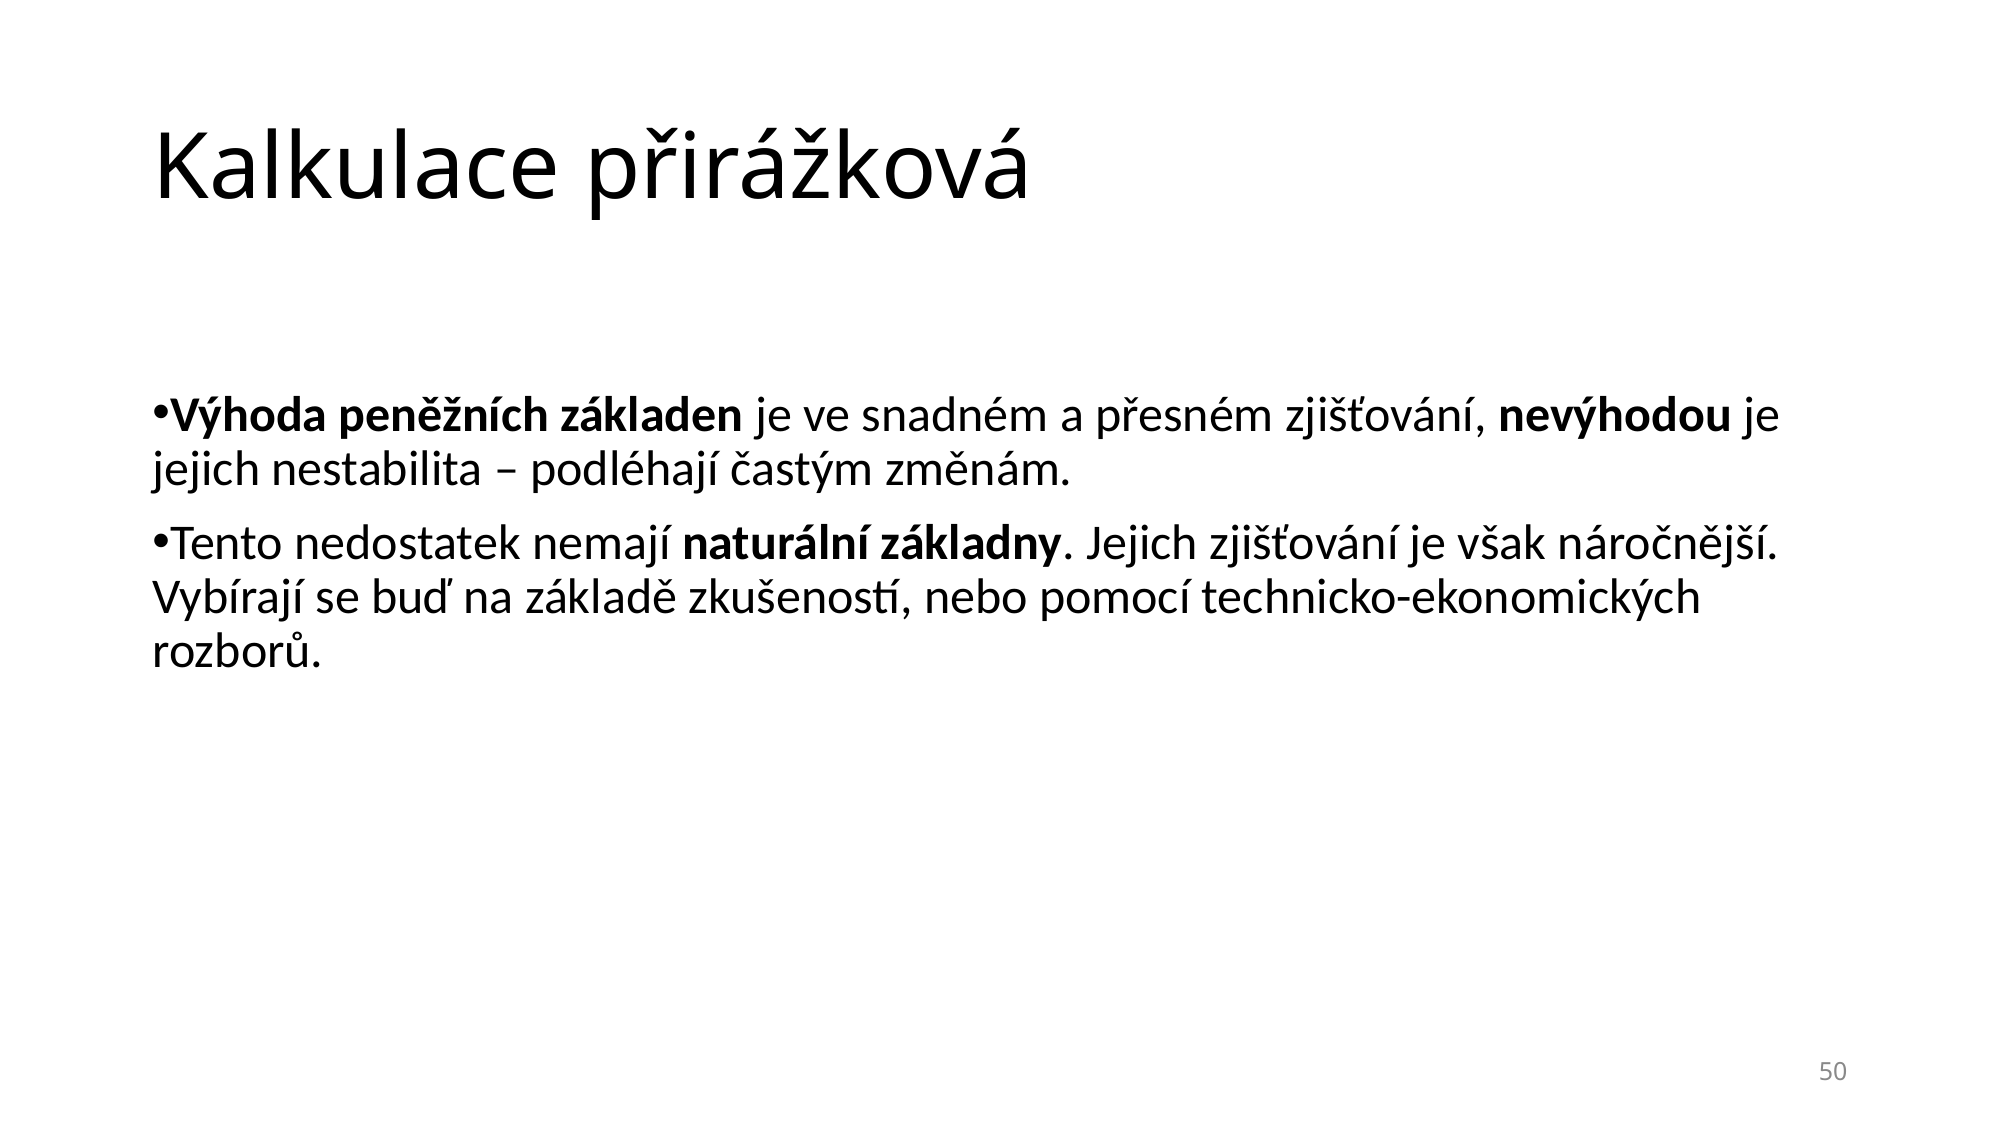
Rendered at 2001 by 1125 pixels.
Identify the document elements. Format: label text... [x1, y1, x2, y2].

title Kalkulace přirážková [137, 59, 1863, 278]
list Výhoda peněžních základen je ve snadném a přesném zjišťování, nevýhodou je jejich nestabilita – podléhají častým změnám. Tento nedostatek nemají naturální základny. Jejich zjišťování je však náročnější. Vybírají se buď na základě zkušeností, nebo pomocí technicko-ekonomických rozborů. [137, 299, 1863, 1014]
slide_number 50 [1412, 1042, 1863, 1103]
